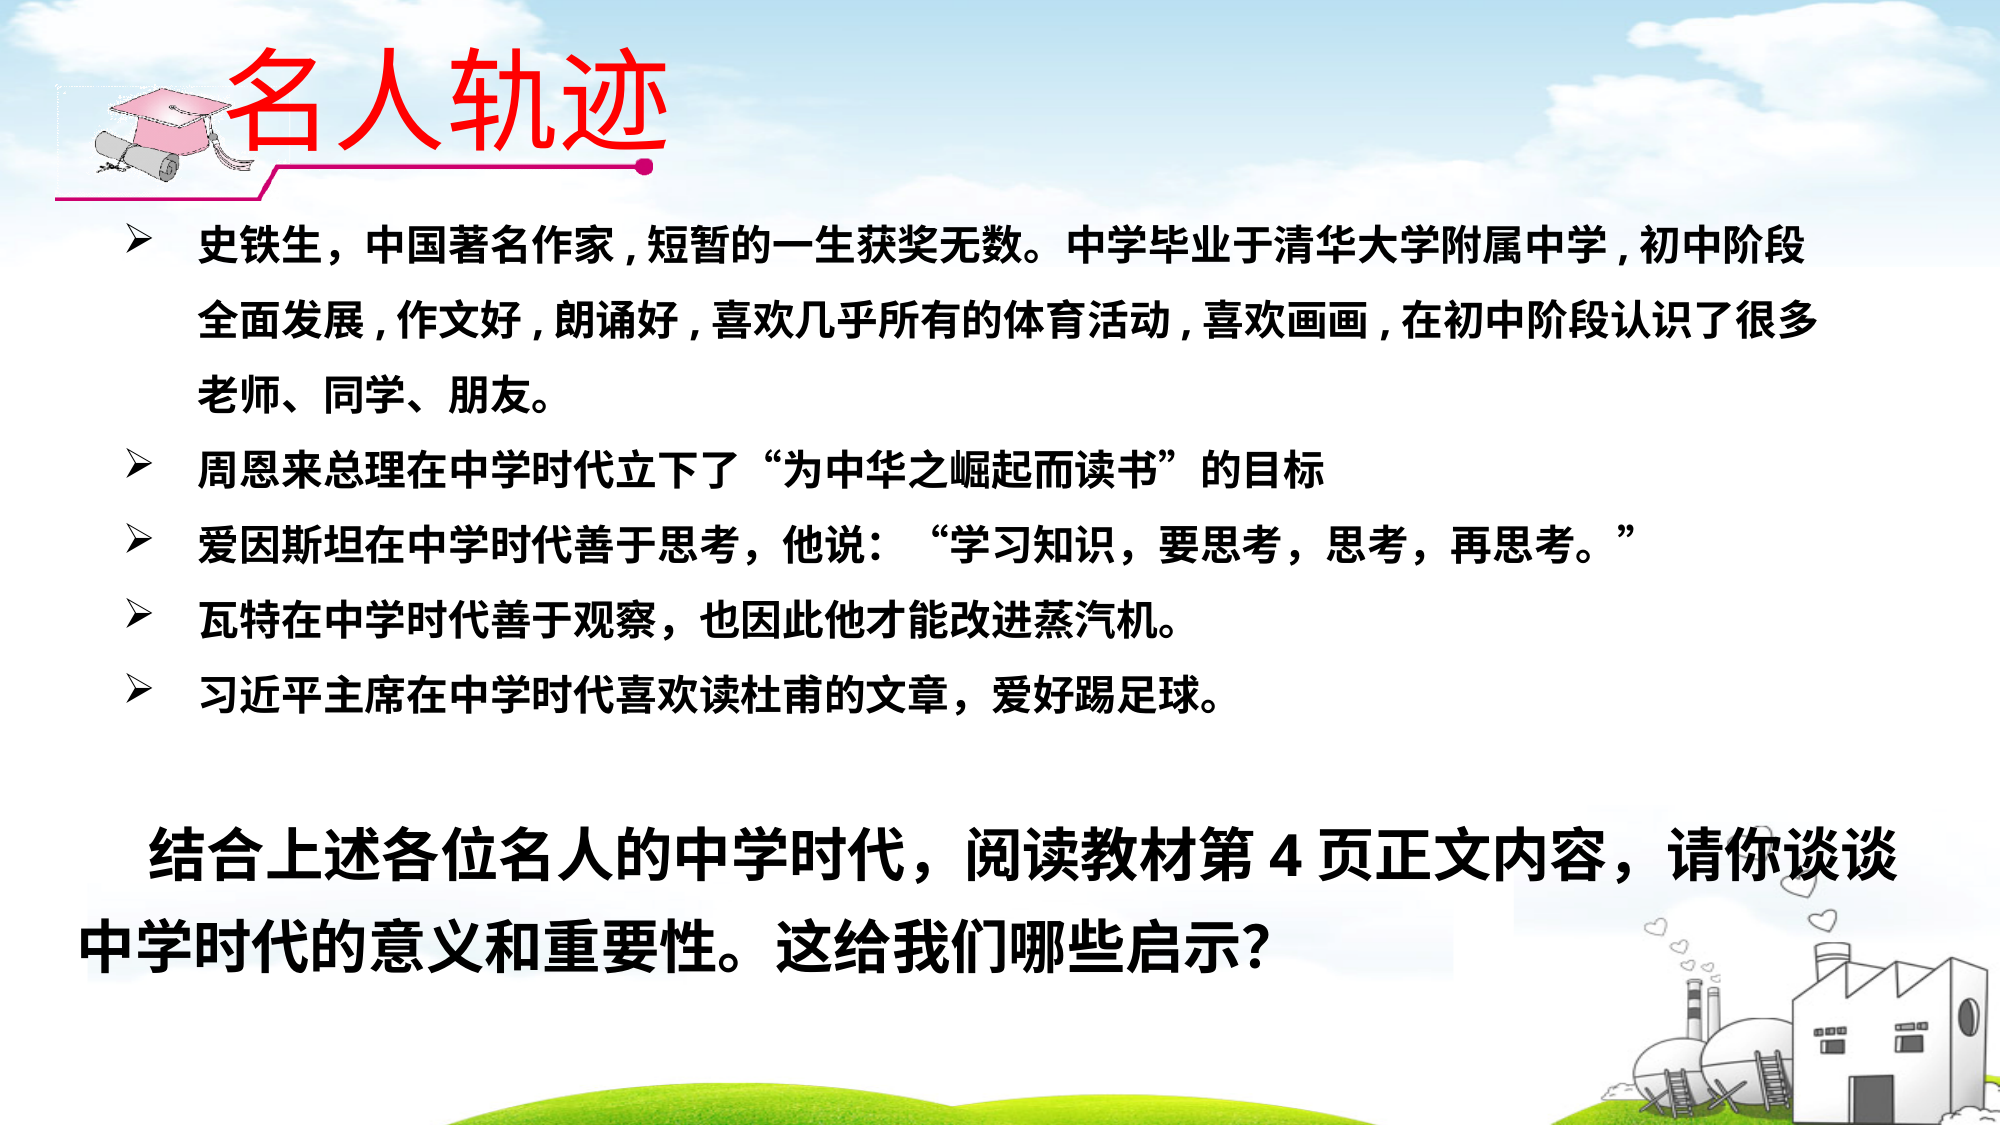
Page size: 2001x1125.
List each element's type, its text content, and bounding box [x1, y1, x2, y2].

text_box 史铁生，中国著名作家,短暂的一生获奖无数。中学毕业于清华大学附属中学,初中阶段全面发展,作文好,朗诵好,喜欢几乎所有的体育活动,喜欢画画,在初中阶段认识了很多老师、同学、朋友。 周恩来总理在中学时代立下了“为中华之崛起而读书”的目标 爱因斯坦在中学时代善于思考，他说：“学习知识，要思考，思考，再思考。” 瓦特在中学时代善于观察，也因此他才能改进蒸汽机。 习近平主席在中学时代喜欢读杜甫的文章，爱好踢足球。 [108, 186, 1846, 797]
text_box 名人轨迹 [182, 22, 710, 173]
picture [1513, 805, 2000, 1125]
picture [0, 0, 2000, 267]
text_box 结合上述各位名人的中学时代，阅读教材第4页正文内容，请你谈谈中学时代的意义和重要性。这给我们哪些启示？ [62, 797, 1923, 1075]
picture [87, 1075, 1454, 1125]
